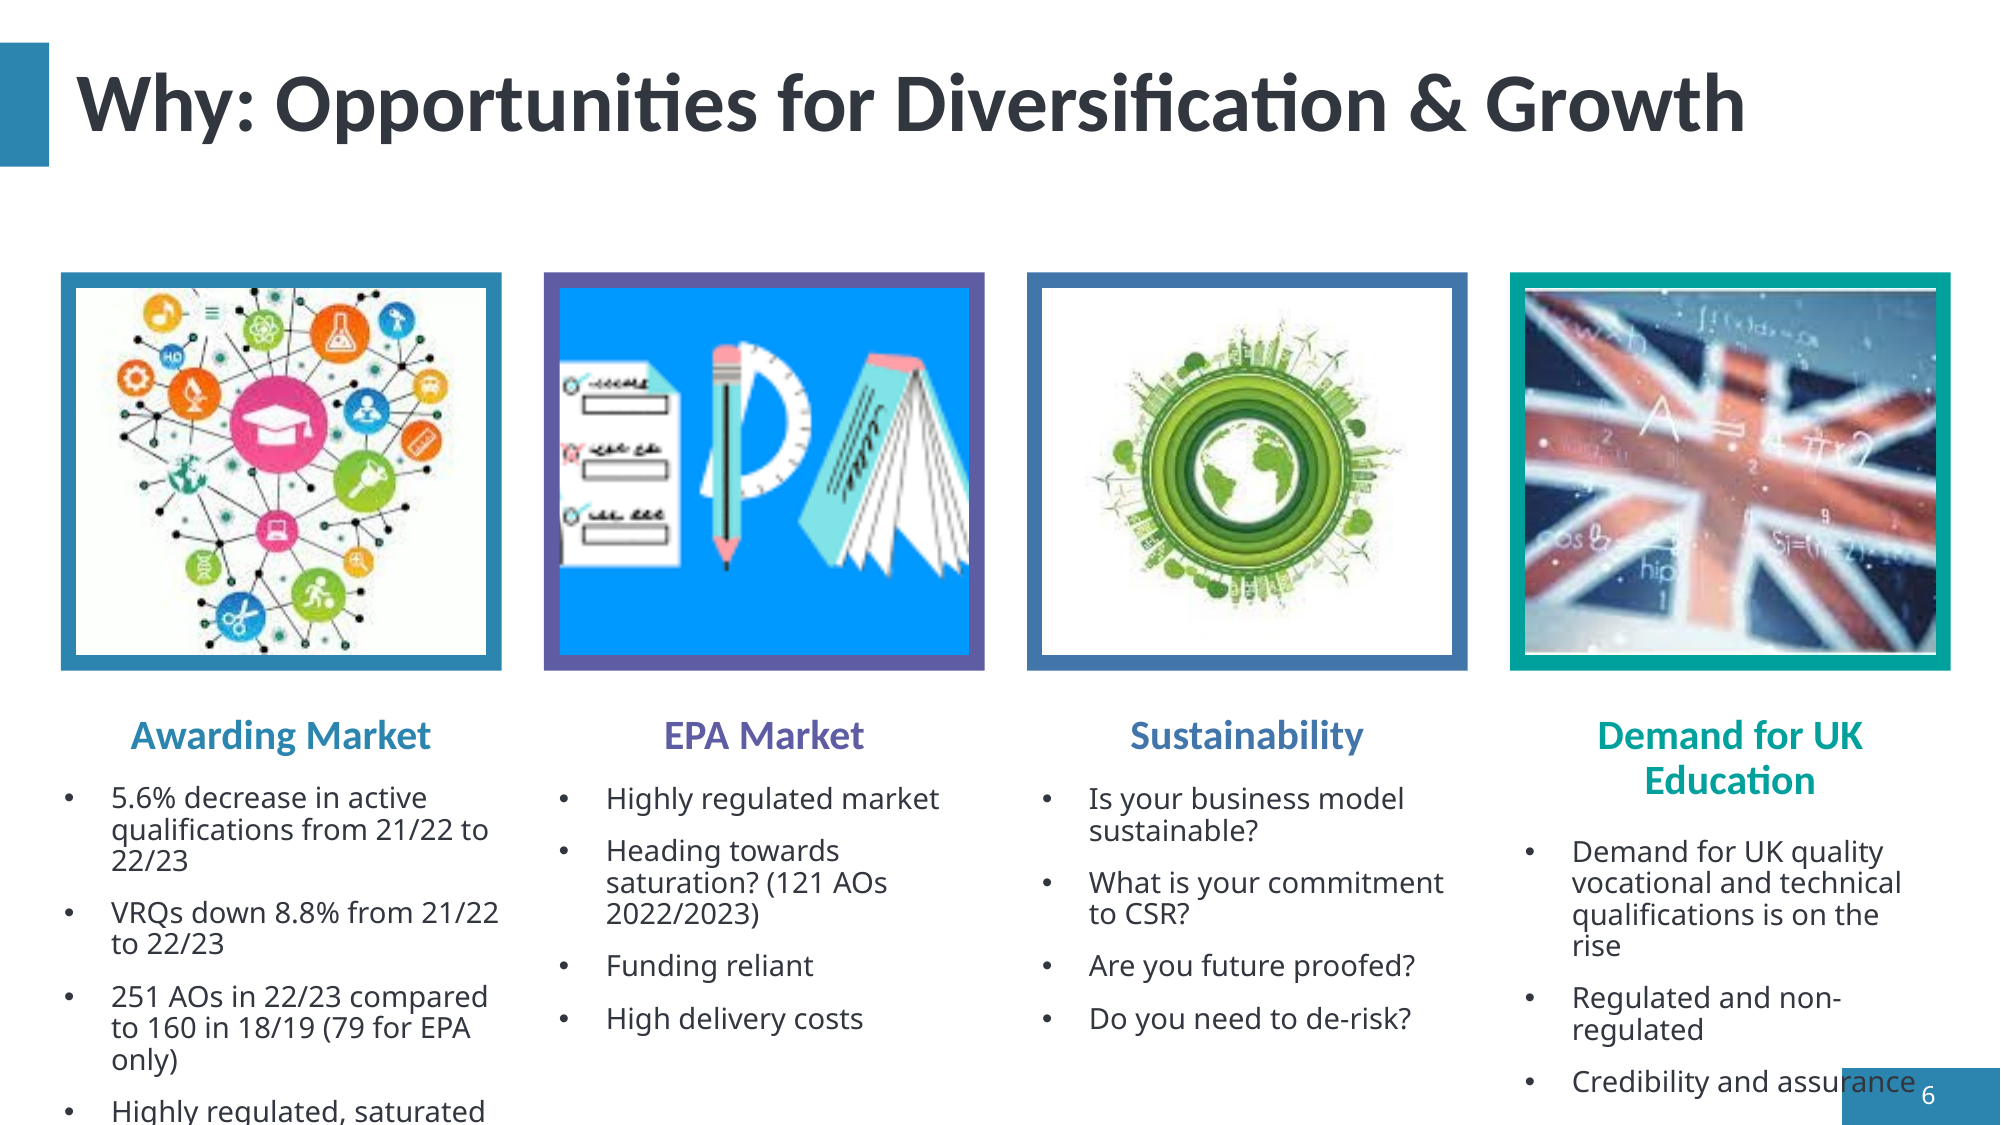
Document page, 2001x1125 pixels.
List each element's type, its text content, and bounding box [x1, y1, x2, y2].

list Demand for UK quality vocational and technical qualifications is on the rise Regulated and non-regulated Credibility and assurance [1510, 829, 1951, 940]
list Demand for UK Education [1510, 705, 1951, 816]
picture [1525, 288, 1936, 655]
picture [1042, 288, 1452, 655]
list Awarding Market [60, 705, 502, 775]
list EPA Market [543, 705, 985, 776]
picture [76, 288, 486, 655]
list Highly regulated market Heading towards saturation? (121 AOs 2022/2023) Funding reliant High delivery costs [543, 776, 985, 887]
picture [559, 288, 969, 655]
list 5.6% decrease in active qualifications from 21/22 to 22/23 VRQs down 8.8% from 21/22 to 22/23 251 AOs in 22/23 compared to 160 in 18/19 (79 for EPA only) Highly regulated, saturated market [49, 775, 533, 886]
title Why: Opportunities for Diversification & Growth [60, 42, 1951, 168]
list Sustainability [1027, 705, 1468, 776]
list Is your business model sustainable? What is your commitment to CSR? Are you future proofed? Do you need to de-risk? [1027, 776, 1468, 887]
slide_number 6 [1889, 1079, 1951, 1114]
